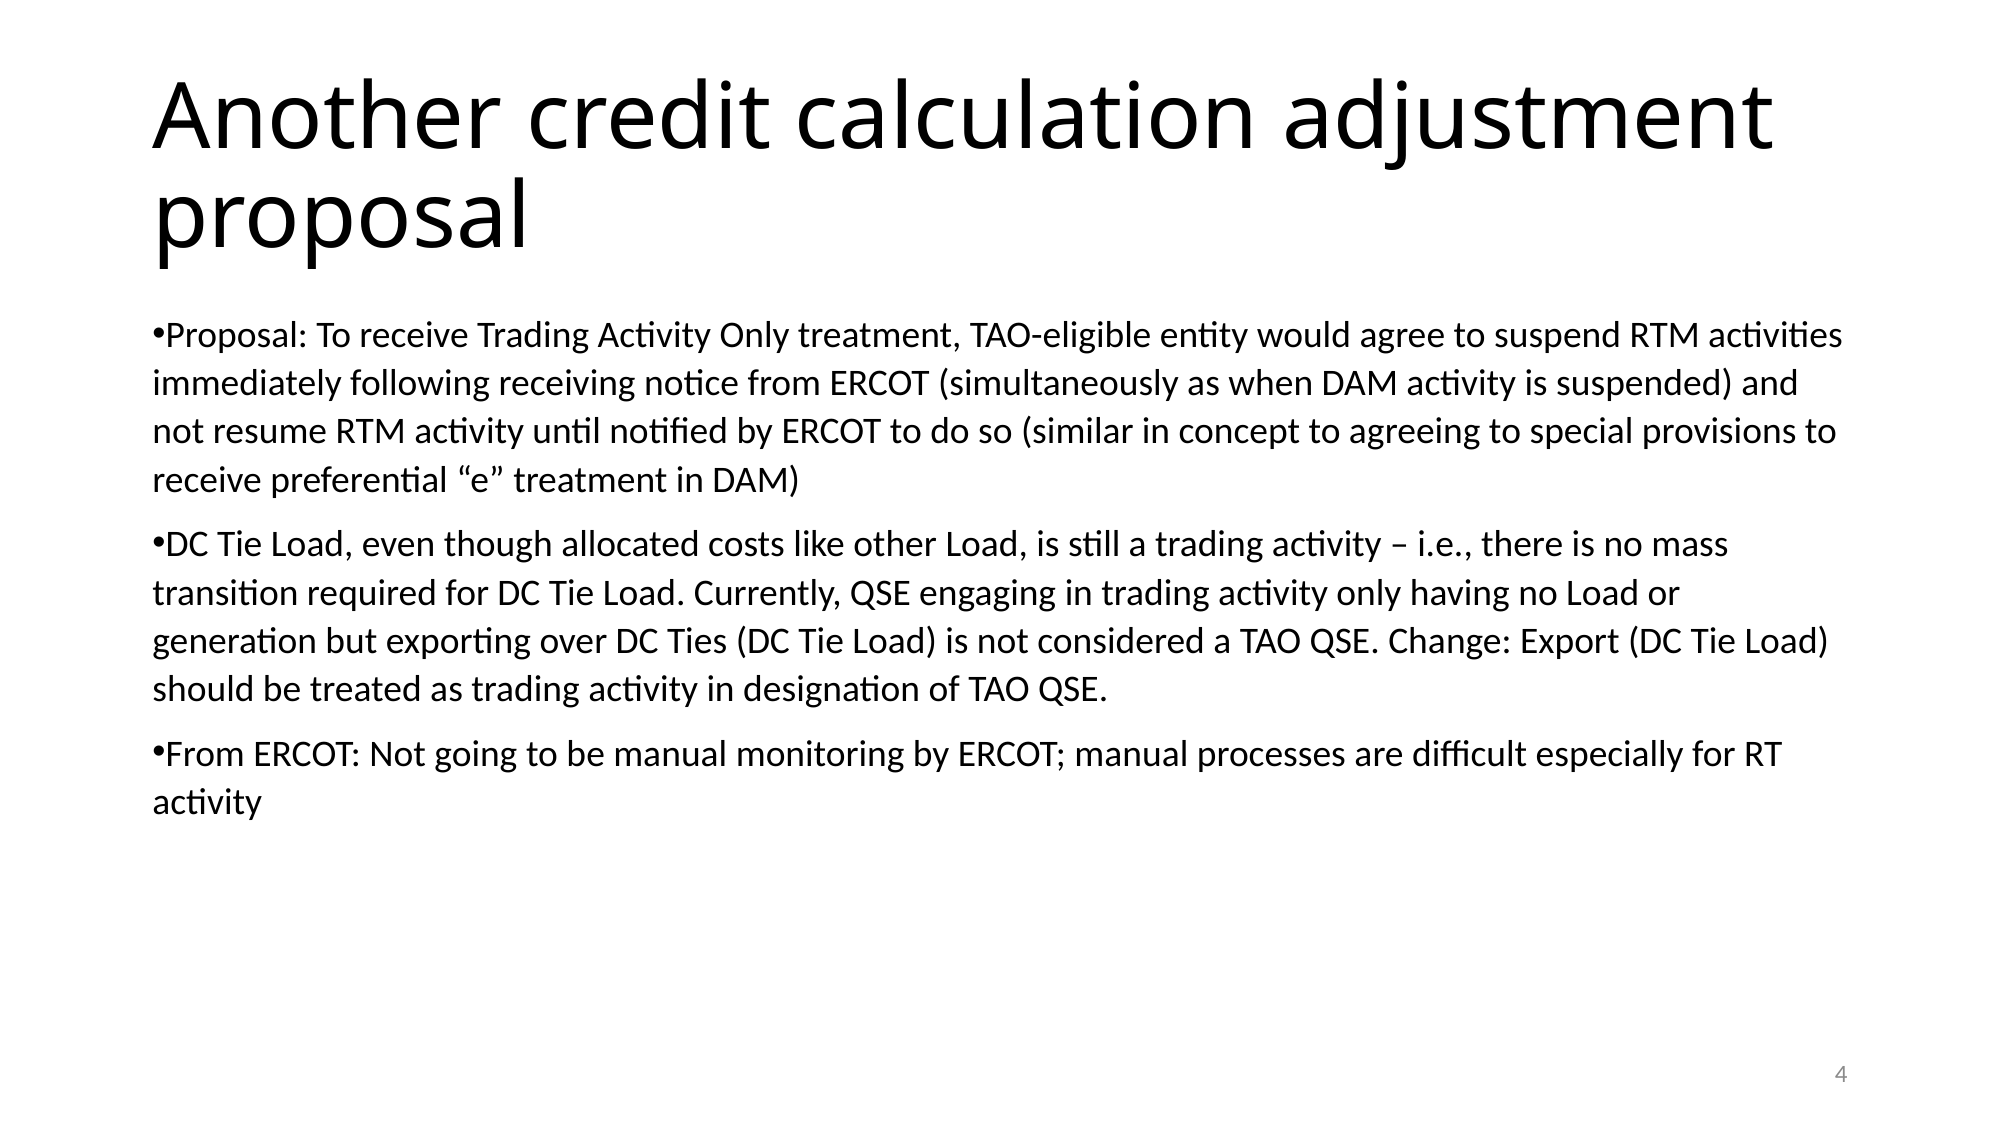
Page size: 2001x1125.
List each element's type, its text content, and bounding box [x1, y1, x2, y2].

list Proposal: To receive Trading Activity Only treatment, TAO-eligible entity would agree to suspend RTM activities immediately following receiving notice from ERCOT (simultaneously as when DAM activity is suspended) and not resume RTM activity until notified by ERCOT to do so (similar in concept to agreeing to special provisions to receive preferential “e” treatment in DAM) DC Tie Load, even though allocated costs like other Load, is still a trading activity – i.e., there is no mass transition required for DC Tie Load. Currently, QSE engaging in trading activity only having no Load or generation but exporting over DC Ties (DC Tie Load) is not considered a TAO QSE. Change: Export (DC Tie Load) should be treated as trading activity in designation of TAO QSE. From ERCOT: Not going to be manual monitoring by ERCOT; manual processes are difficult especially for RT activity [137, 299, 1863, 1014]
slide_number 4 [1412, 1042, 1863, 1103]
title Another credit calculation adjustment proposal [137, 59, 1863, 278]
